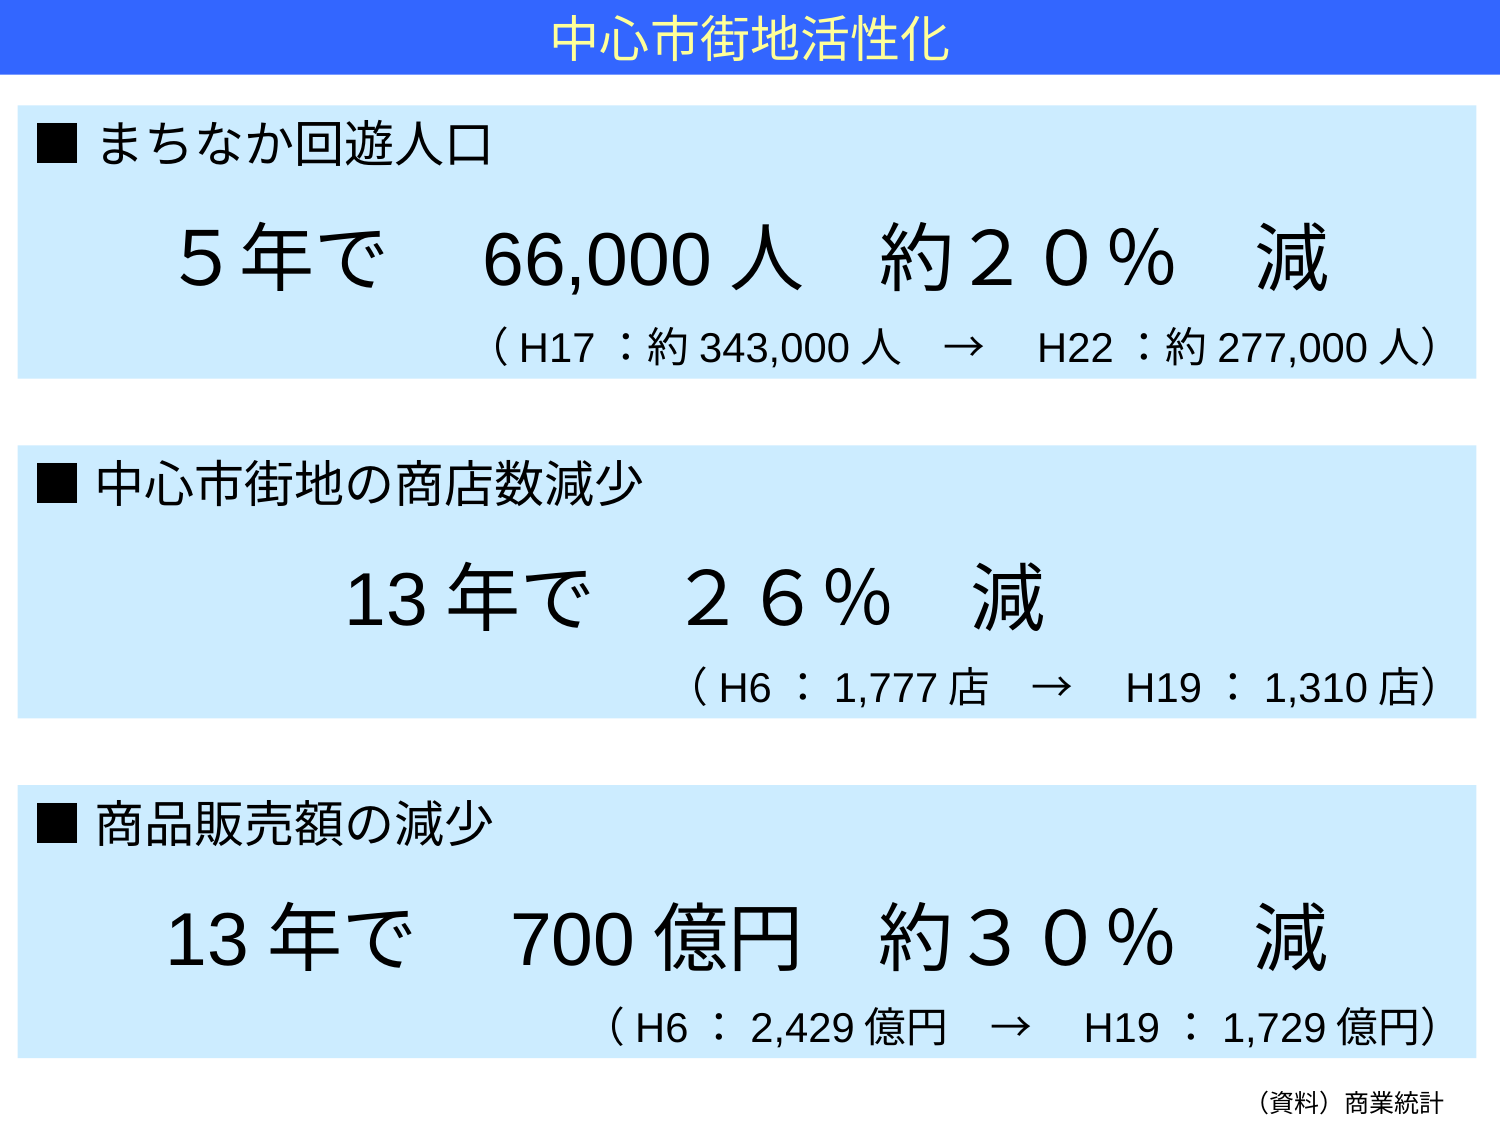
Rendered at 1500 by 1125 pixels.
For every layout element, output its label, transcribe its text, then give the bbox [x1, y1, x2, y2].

text_box ■まちなか回遊人口 ５年で 66,000人 約２０％ 減 （H17：約343,000人 → H22：約277,000人） [17, 105, 1477, 379]
text_box ■商品販売額の減少 13年で 700億円 約３０％ 減 （H6：2,429億円 → H19：1,729億円） [17, 785, 1477, 1059]
text_box 中心市街地活性化 [0, 0, 1500, 75]
text_box （資料）商業統計 [950, 1079, 1459, 1125]
text_box ■中心市街地の商店数減少 13年で ２６％ 減 （H6：1,777店 → H19：1,310店） [17, 445, 1477, 719]
